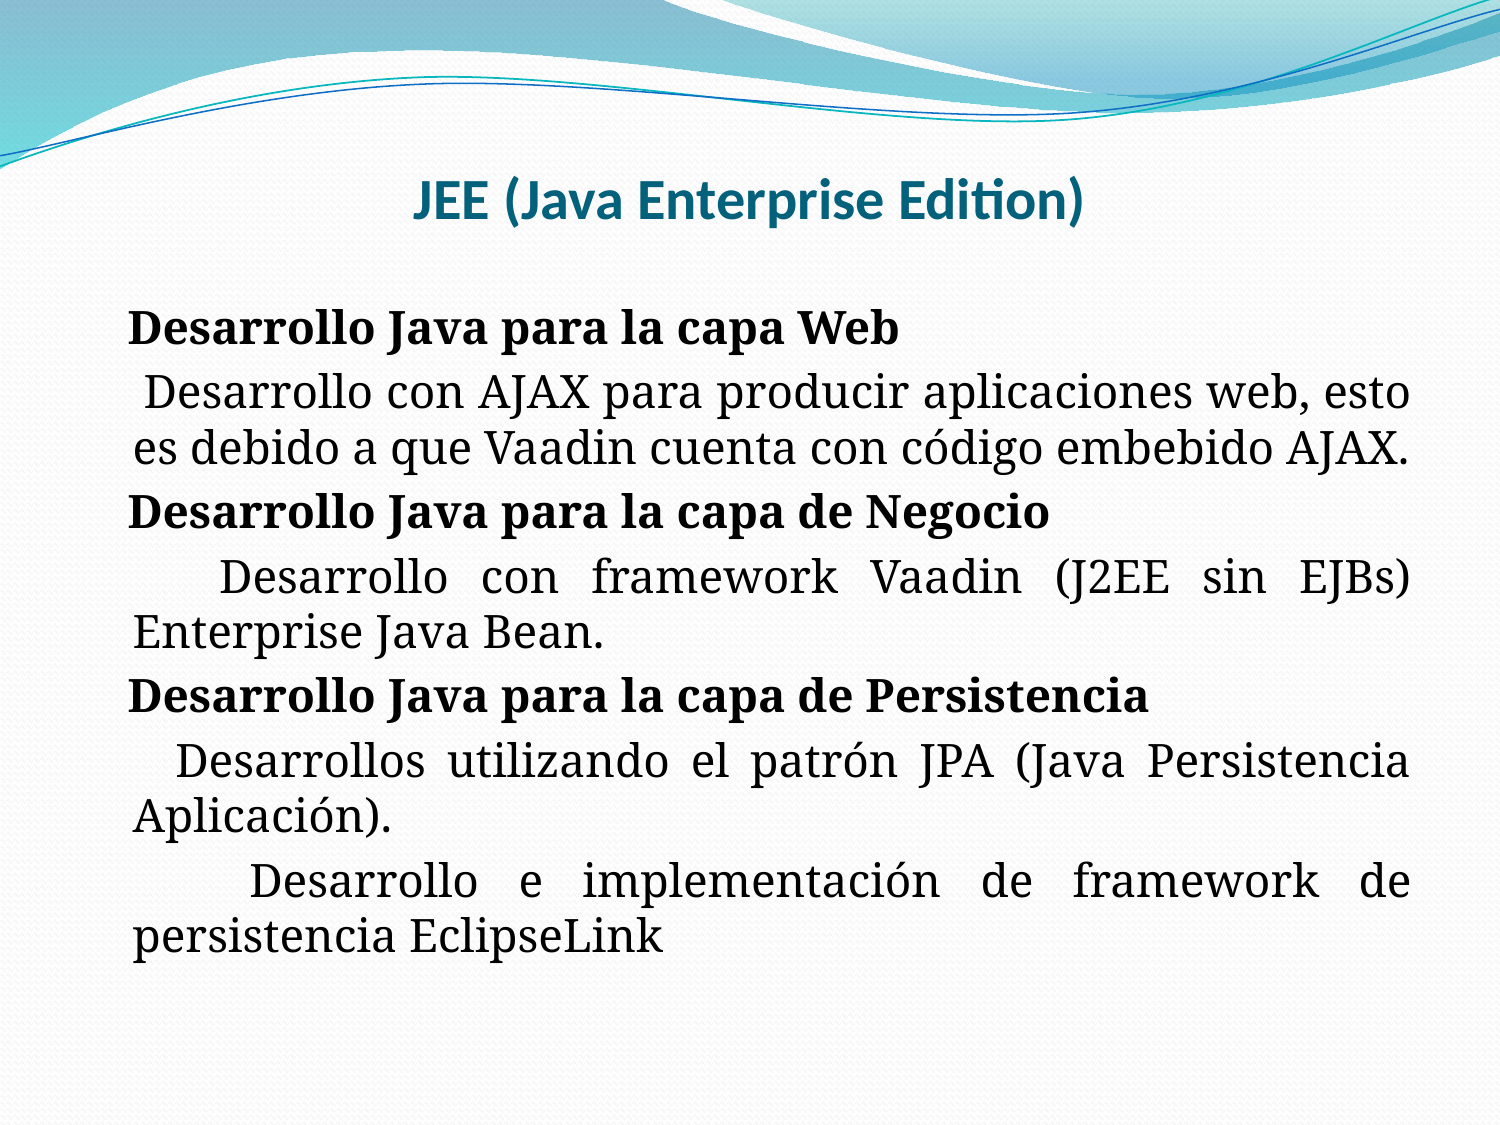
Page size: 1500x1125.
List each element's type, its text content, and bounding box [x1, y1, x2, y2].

title JEE (Java Enterprise Edition) [75, 115, 1425, 232]
list Desarrollo Java para la capa Web Desarrollo con AJAX para producir aplicaciones web, esto es debido a que Vaadin cuenta con código embebido AJAX. Desarrollo Java para la capa de Negocio Desarrollo con framework Vaadin (J2EE sin EJBs) Enterprise Java Bean. Desarrollo Java para la capa de Persistencia Desarrollos utilizando el patrón JPA (Java Persistencia Aplicación). Desarrollo e implementación de framework de persistencia EclipseLink [76, 290, 1427, 1024]
